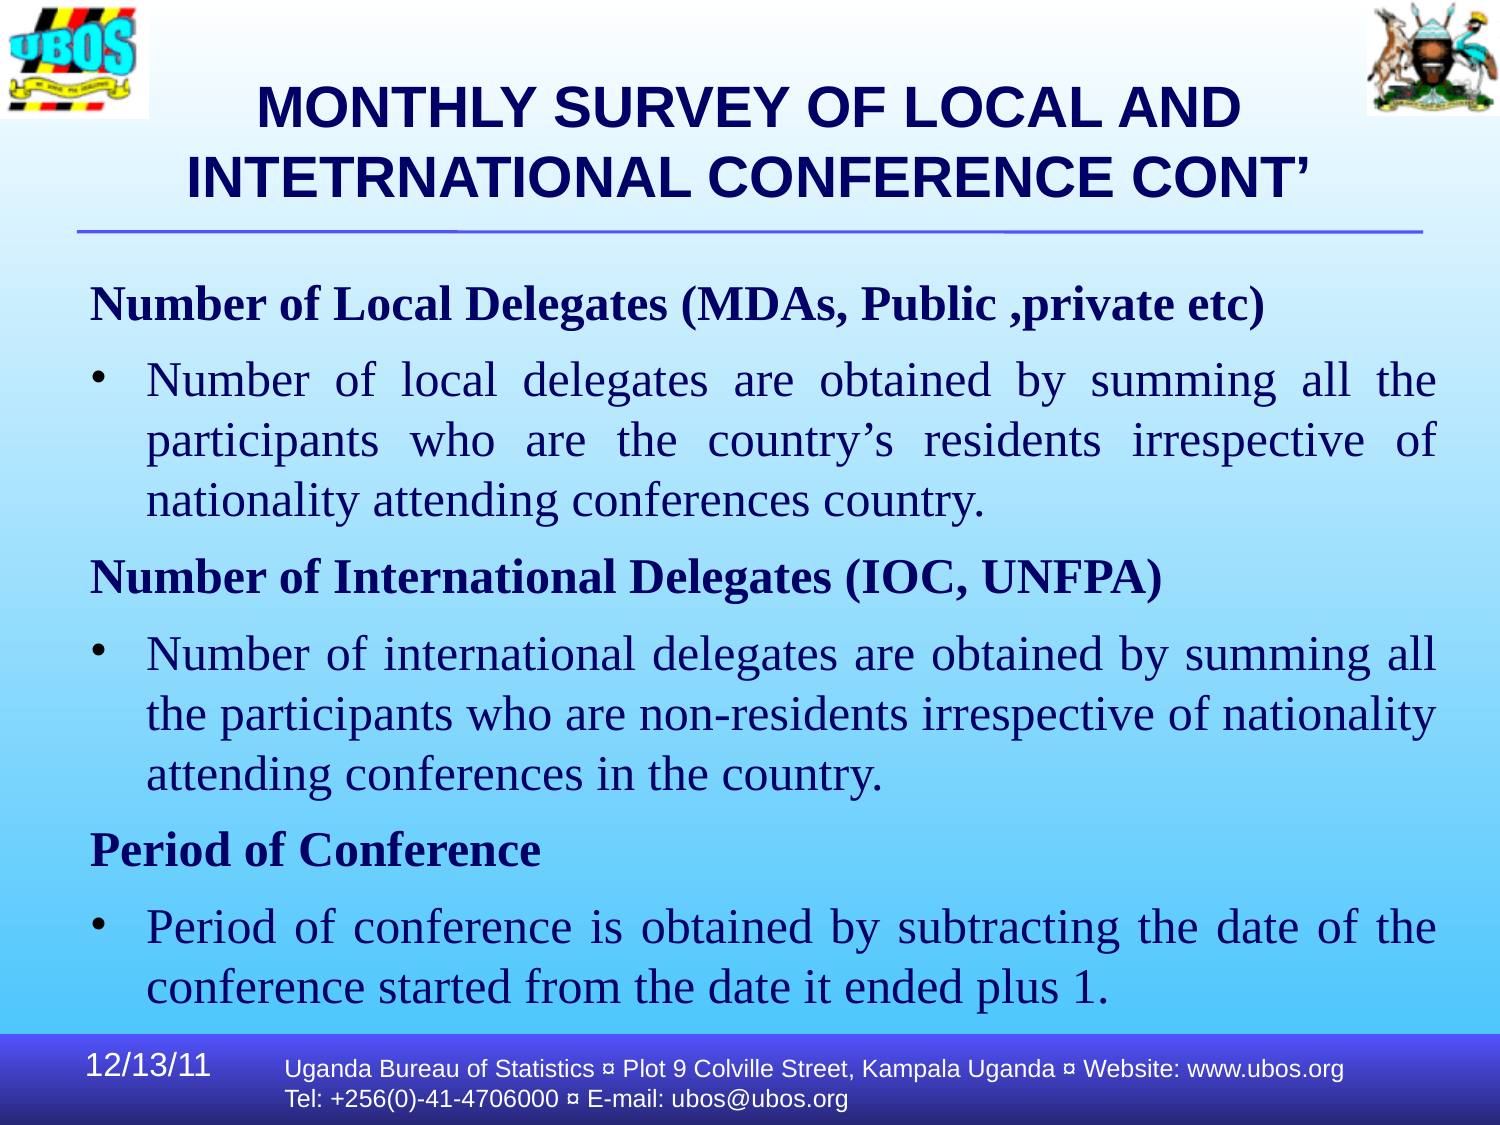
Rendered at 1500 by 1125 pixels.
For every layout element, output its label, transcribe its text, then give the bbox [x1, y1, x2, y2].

footer Uganda Bureau of Statistics ¤ Plot 9 Colville Street, Kampala Uganda ¤ Website: www.ubos.org Tel: +256(0)-41-4706000 ¤ E-mail: ubos@ubos.org [269, 1044, 1500, 1125]
picture [0, 0, 149, 119]
title MONTHLY SURVEY OF LOCAL AND INTETRNATIONAL CONFERENCE CONT’ [74, 20, 1425, 257]
list Number of Local Delegates (MDAs, Public ,private etc) Number of local delegates are obtained by summing all the participants who are the country’s residents irrespective of nationality attending conferences country. Number of International Delegates (IOC, UNFPA) Number of international delegates are obtained by summing all the participants who are non-residents irrespective of nationality attending conferences in the country. Period of Conference Period of conference is obtained by subtracting the date of the conference started from the date it ended plus 1. [74, 262, 1454, 1125]
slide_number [70, 1035, 253, 1125]
picture [1367, 0, 1500, 116]
